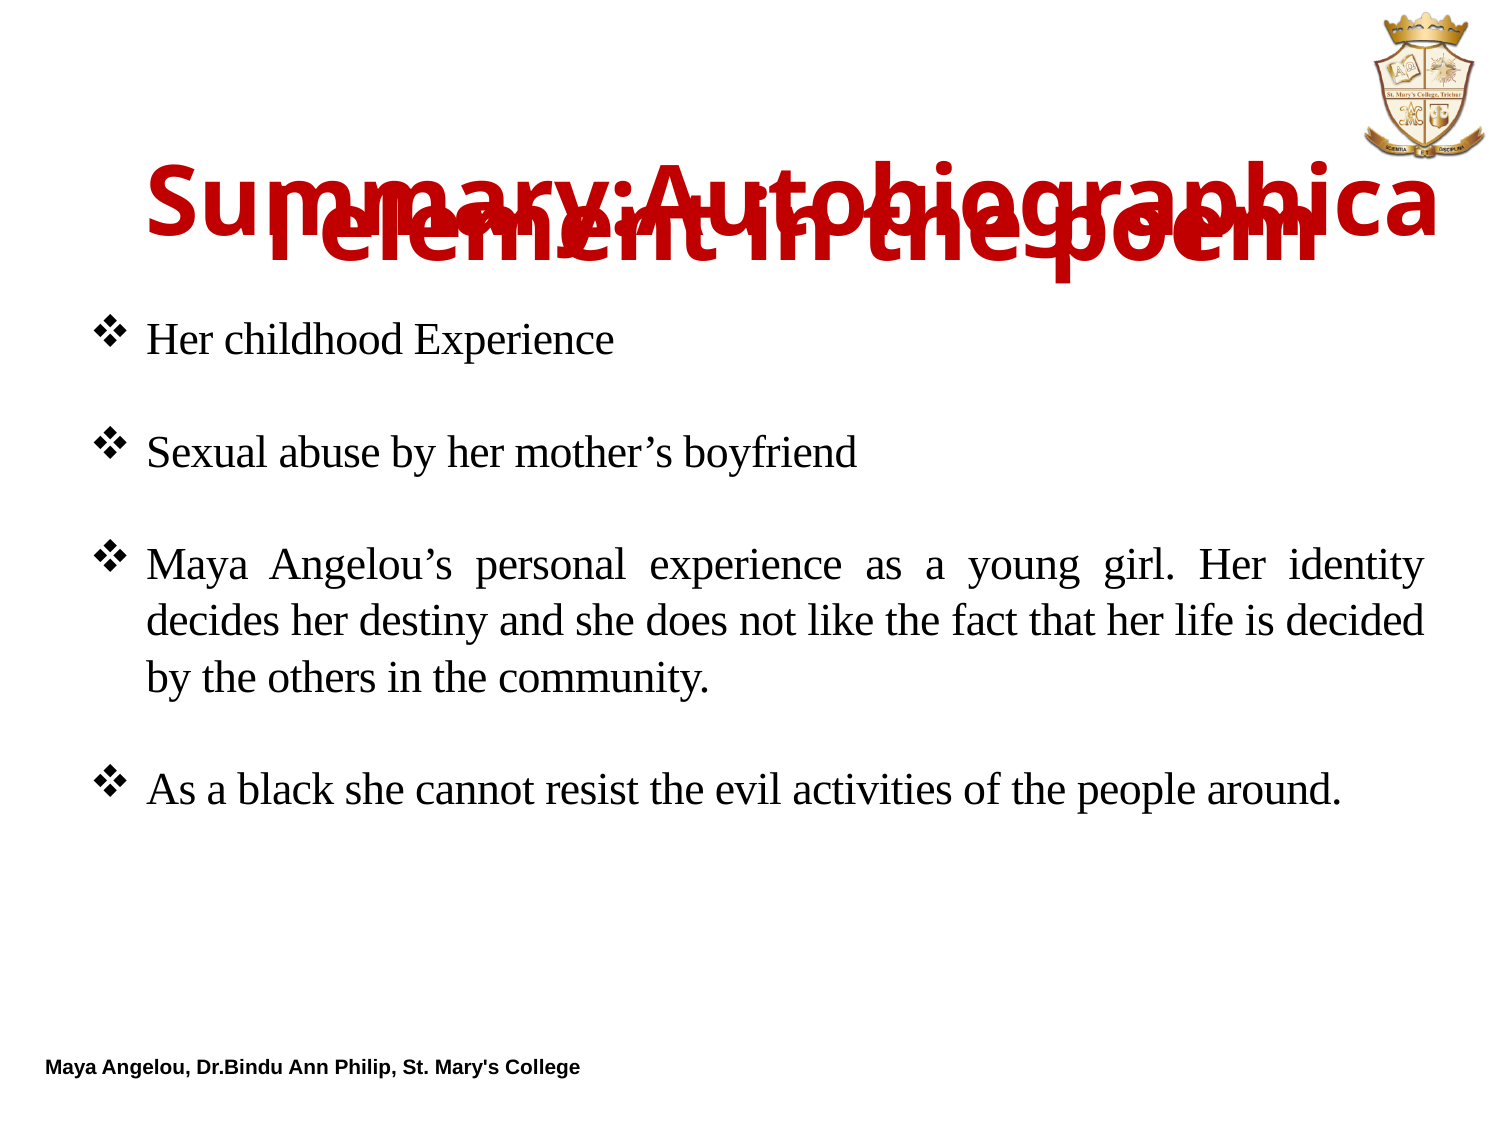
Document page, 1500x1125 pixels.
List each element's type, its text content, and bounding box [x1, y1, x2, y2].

text_box Summary:Autobiographical element in the poem [118, 221, 1469, 344]
text_box Maya Angelou, Dr.Bindu Ann Philip, St. Mary's College [30, 1046, 596, 1087]
text_box Her childhood Experience Sexual abuse by her mother’s boyfriend Maya Angelou’s personal experience as a young girl. Her identity decides her destiny and she does not like the fact that her life is decided by the others in the community. As a black she cannot resist the evil activities of the people around. [75, 299, 1440, 822]
picture [1342, 0, 1500, 183]
